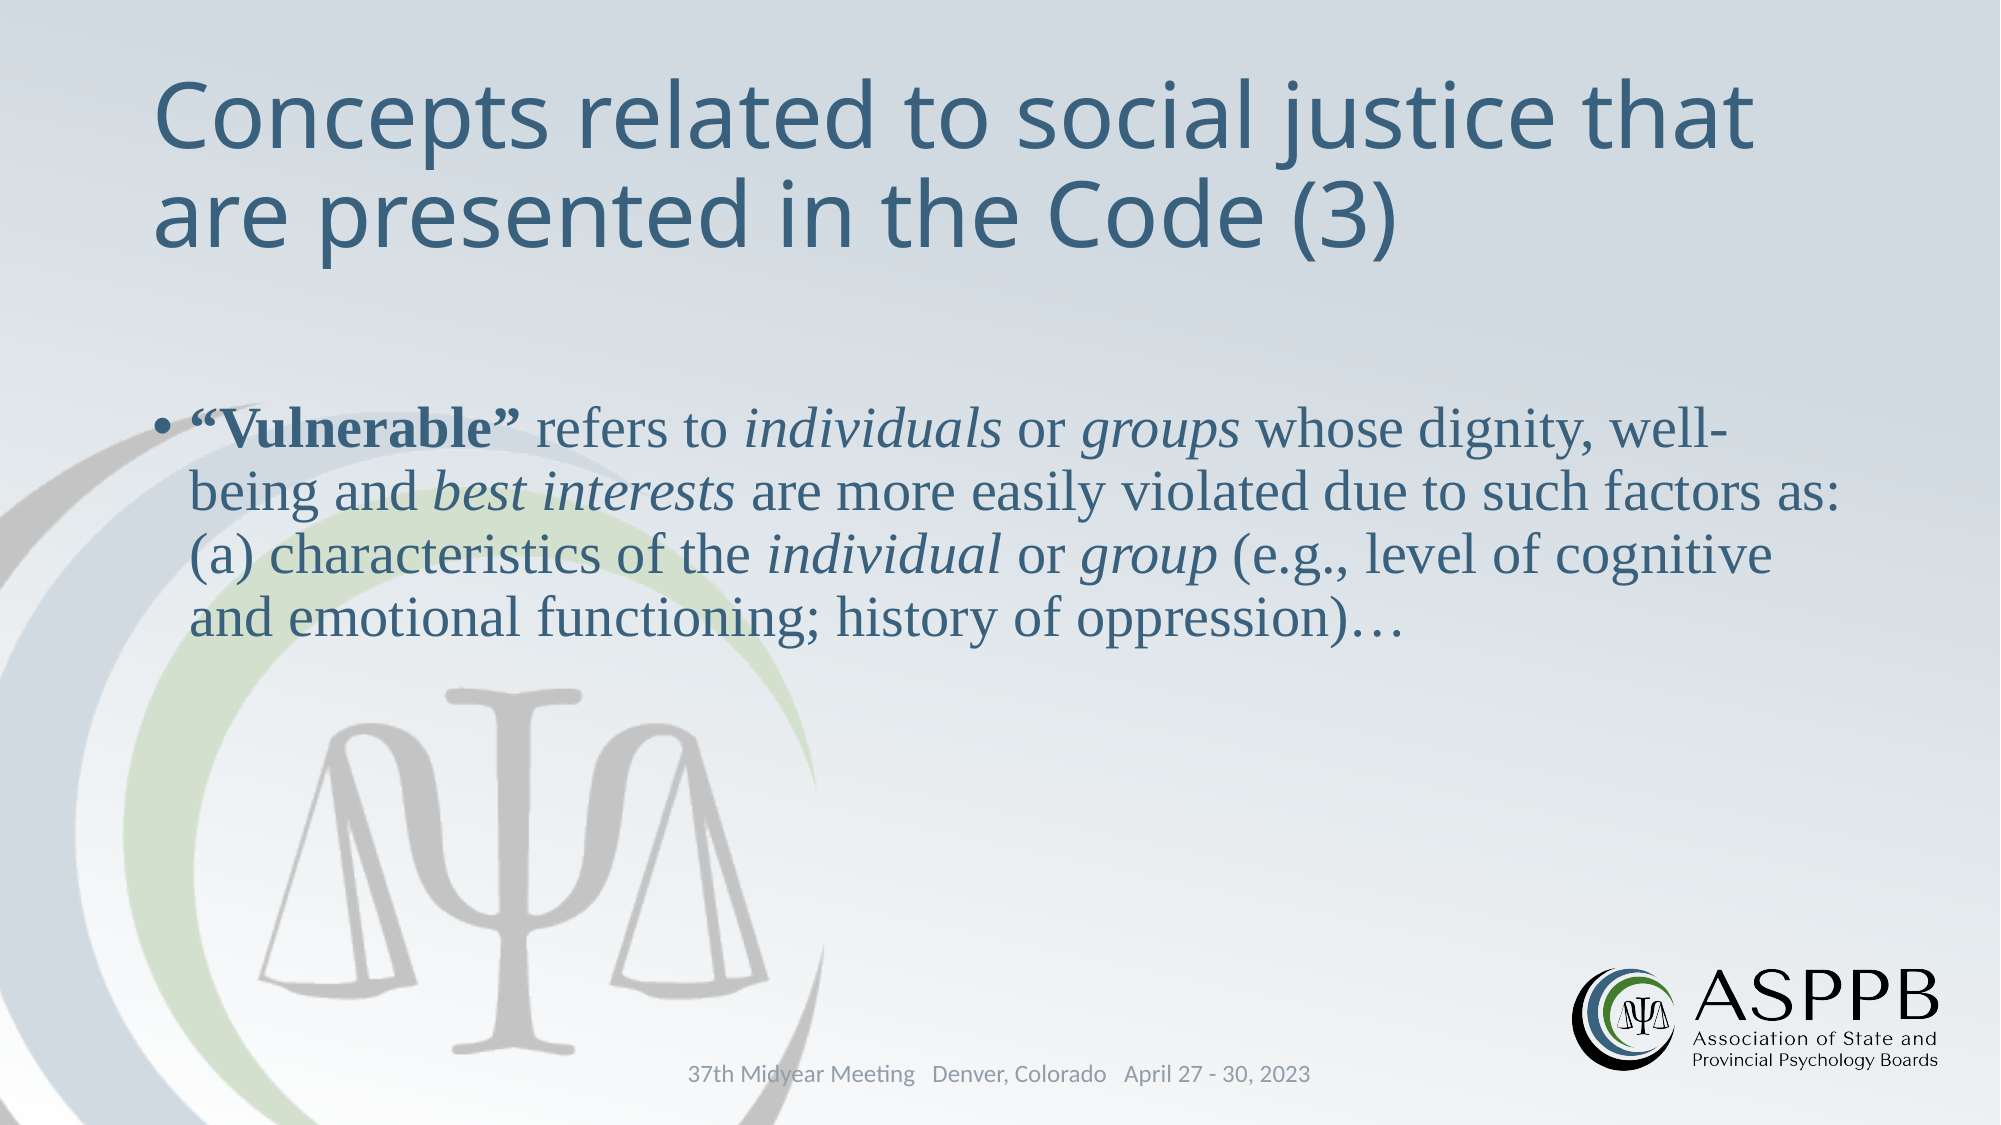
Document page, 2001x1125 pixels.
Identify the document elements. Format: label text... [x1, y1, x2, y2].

list “Vulnerable” refers to individuals or groups whose dignity, well-being and best interests are more easily violated due to such factors as: (a) characteristics of the individual or group (e.g., level of cognitive and emotional functioning; history of oppression)… [137, 299, 1863, 1014]
picture [1552, 953, 1958, 1087]
footer 37th Midyear Meeting Denver, Colorado April 27 - 30, 2023 [662, 1042, 1338, 1103]
title Concepts related to social justice that are presented in the Code (3) [137, 59, 1863, 278]
